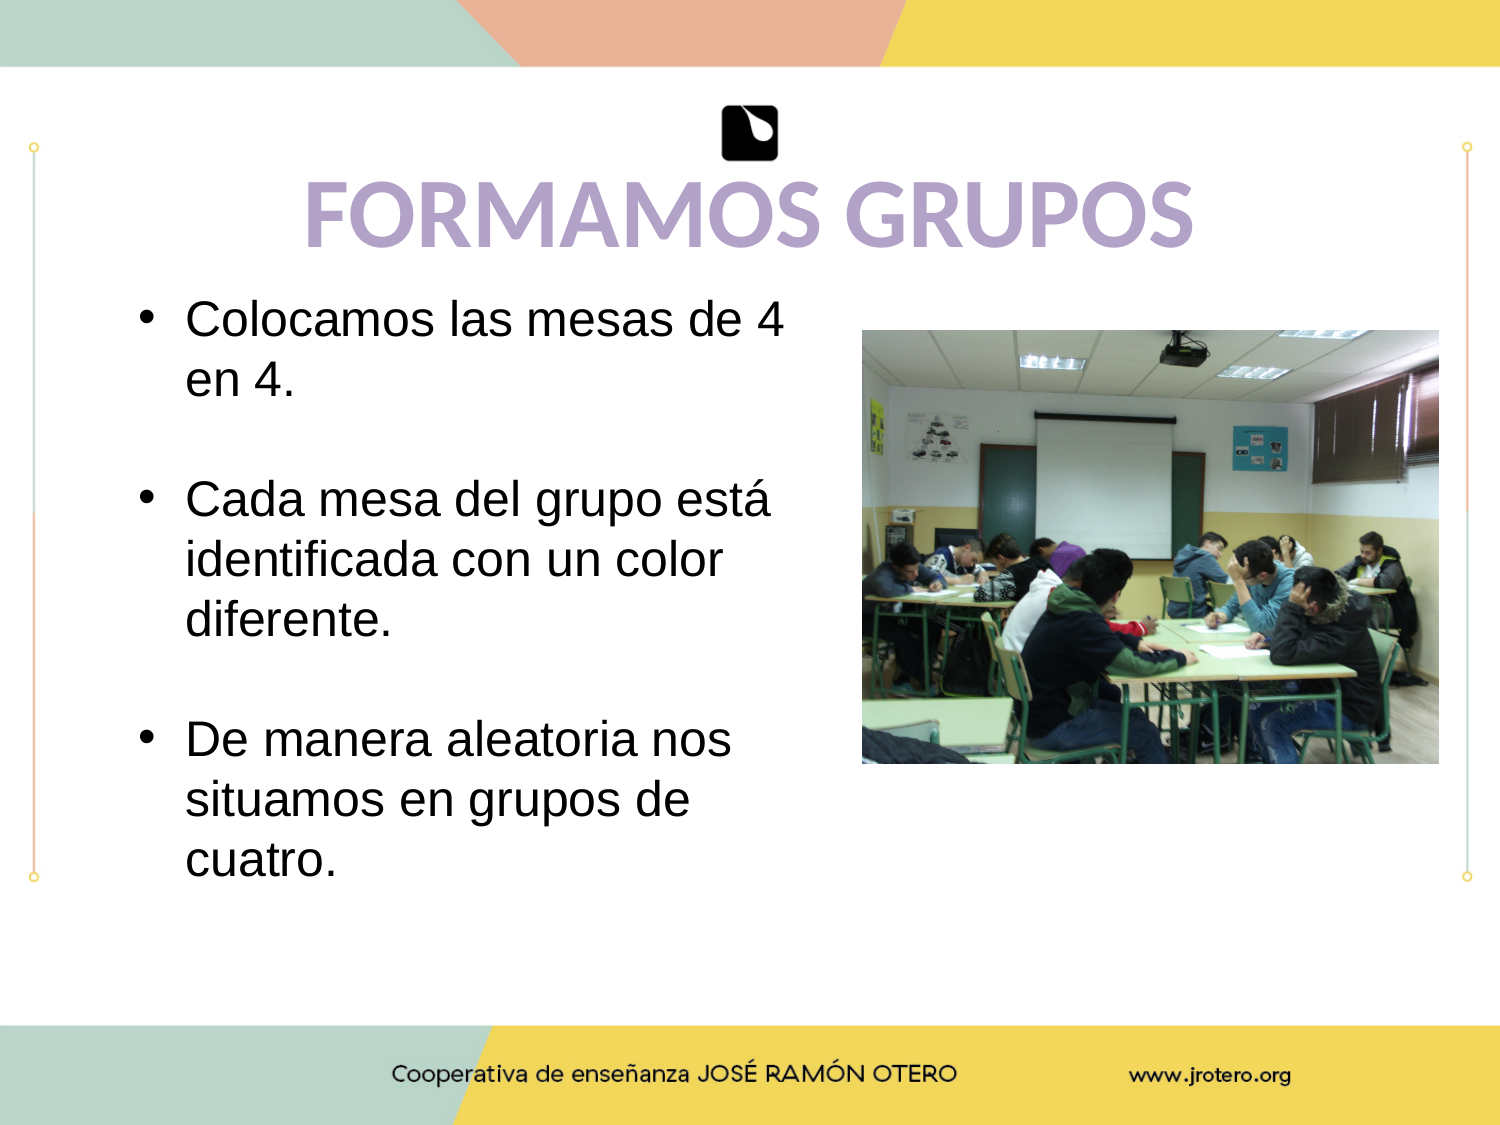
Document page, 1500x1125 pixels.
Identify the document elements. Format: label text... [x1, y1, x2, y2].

picture [0, 0, 1500, 1125]
text_box Colocamos las mesas de 4 en 4. Cada mesa del grupo está identificada con un color diferente. De manera aleatoria nos situamos en grupos de cuatro. [123, 278, 845, 954]
title FORMAMOS GRUPOS [75, 113, 1425, 302]
